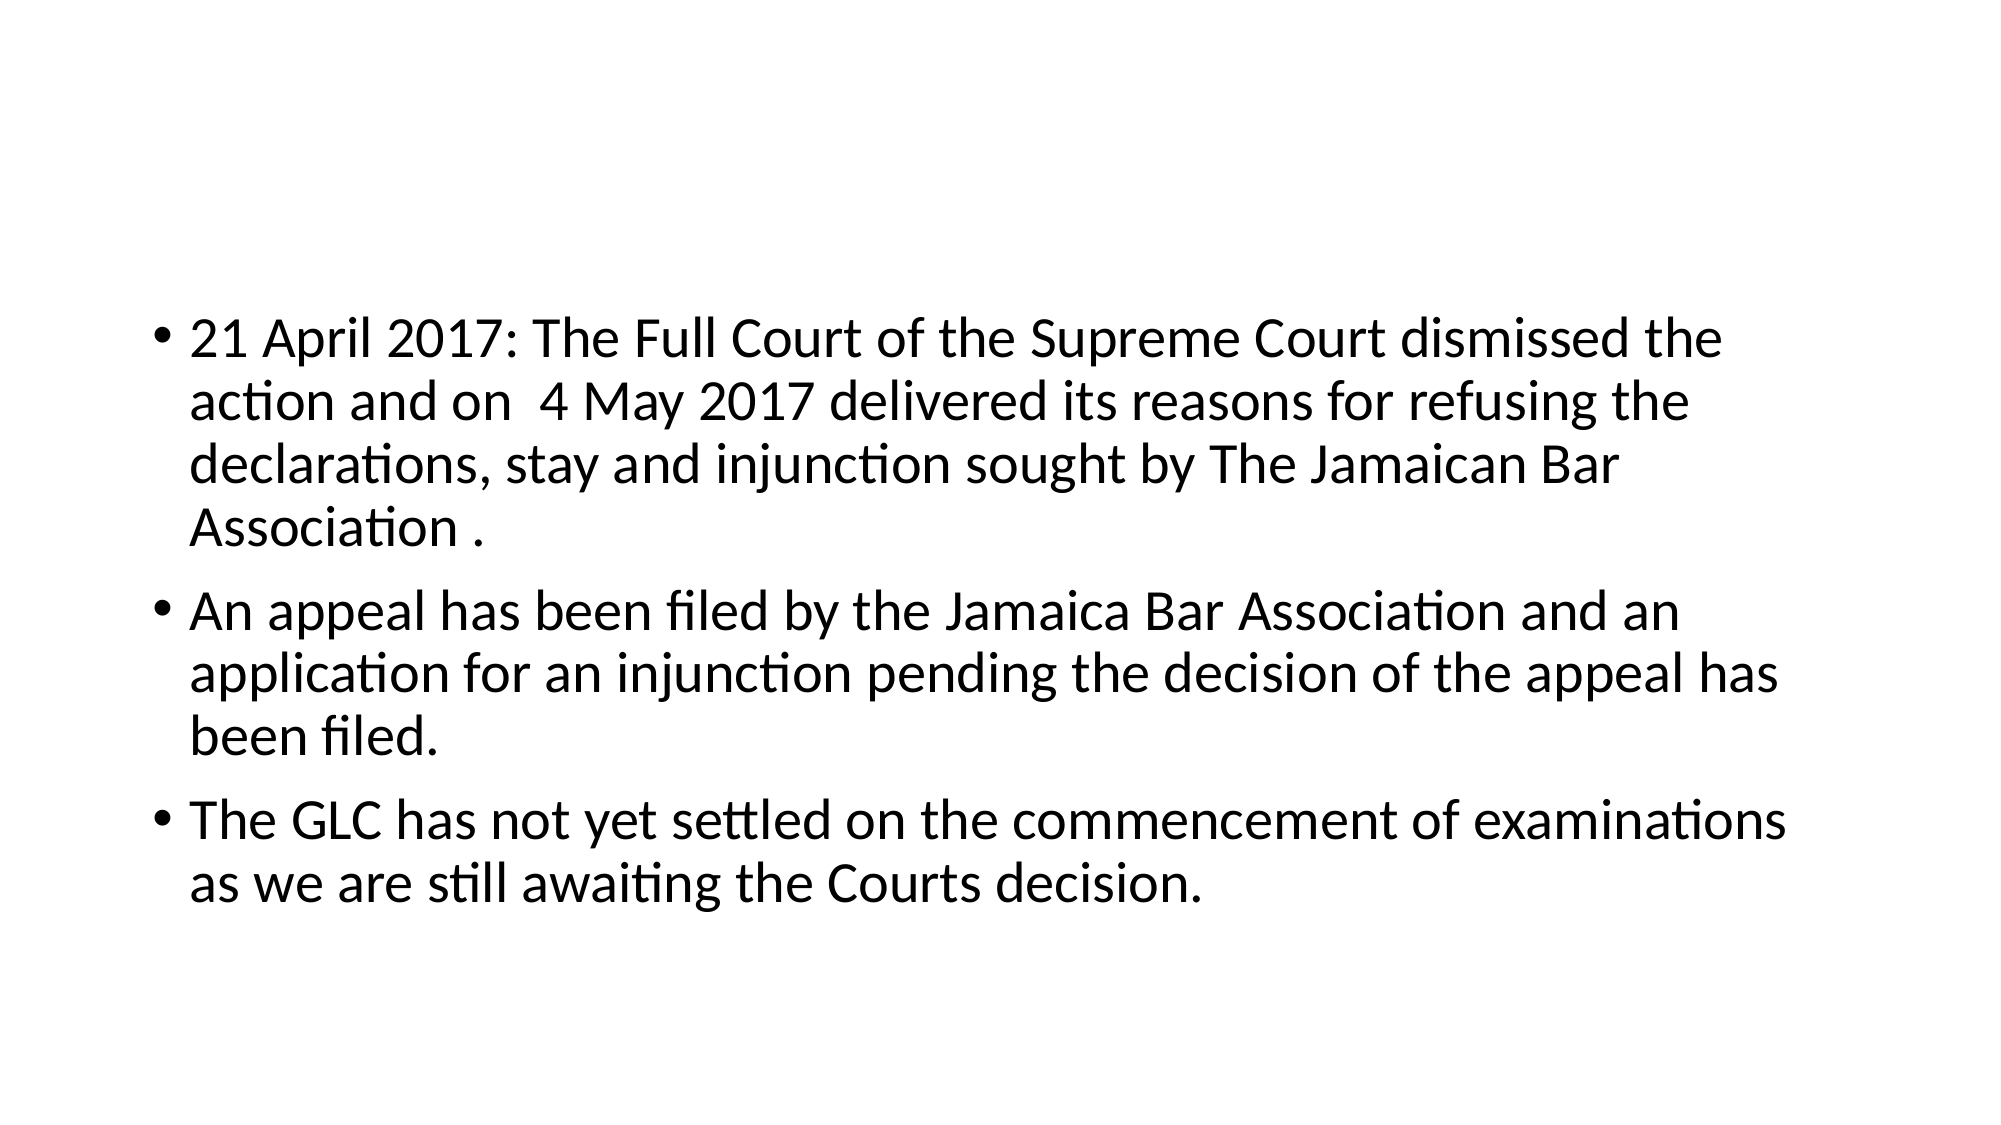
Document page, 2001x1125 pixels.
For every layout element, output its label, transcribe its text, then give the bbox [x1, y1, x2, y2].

list 21 April 2017: The Full Court of the Supreme Court dismissed the action and on 4 May 2017 delivered its reasons for refusing the declarations, stay and injunction sought by The Jamaican Bar Association . An appeal has been filed by the Jamaica Bar Association and an application for an injunction pending the decision of the appeal has been filed. The GLC has not yet settled on the commencement of examinations as we are still awaiting the Courts decision. [137, 299, 1863, 1014]
